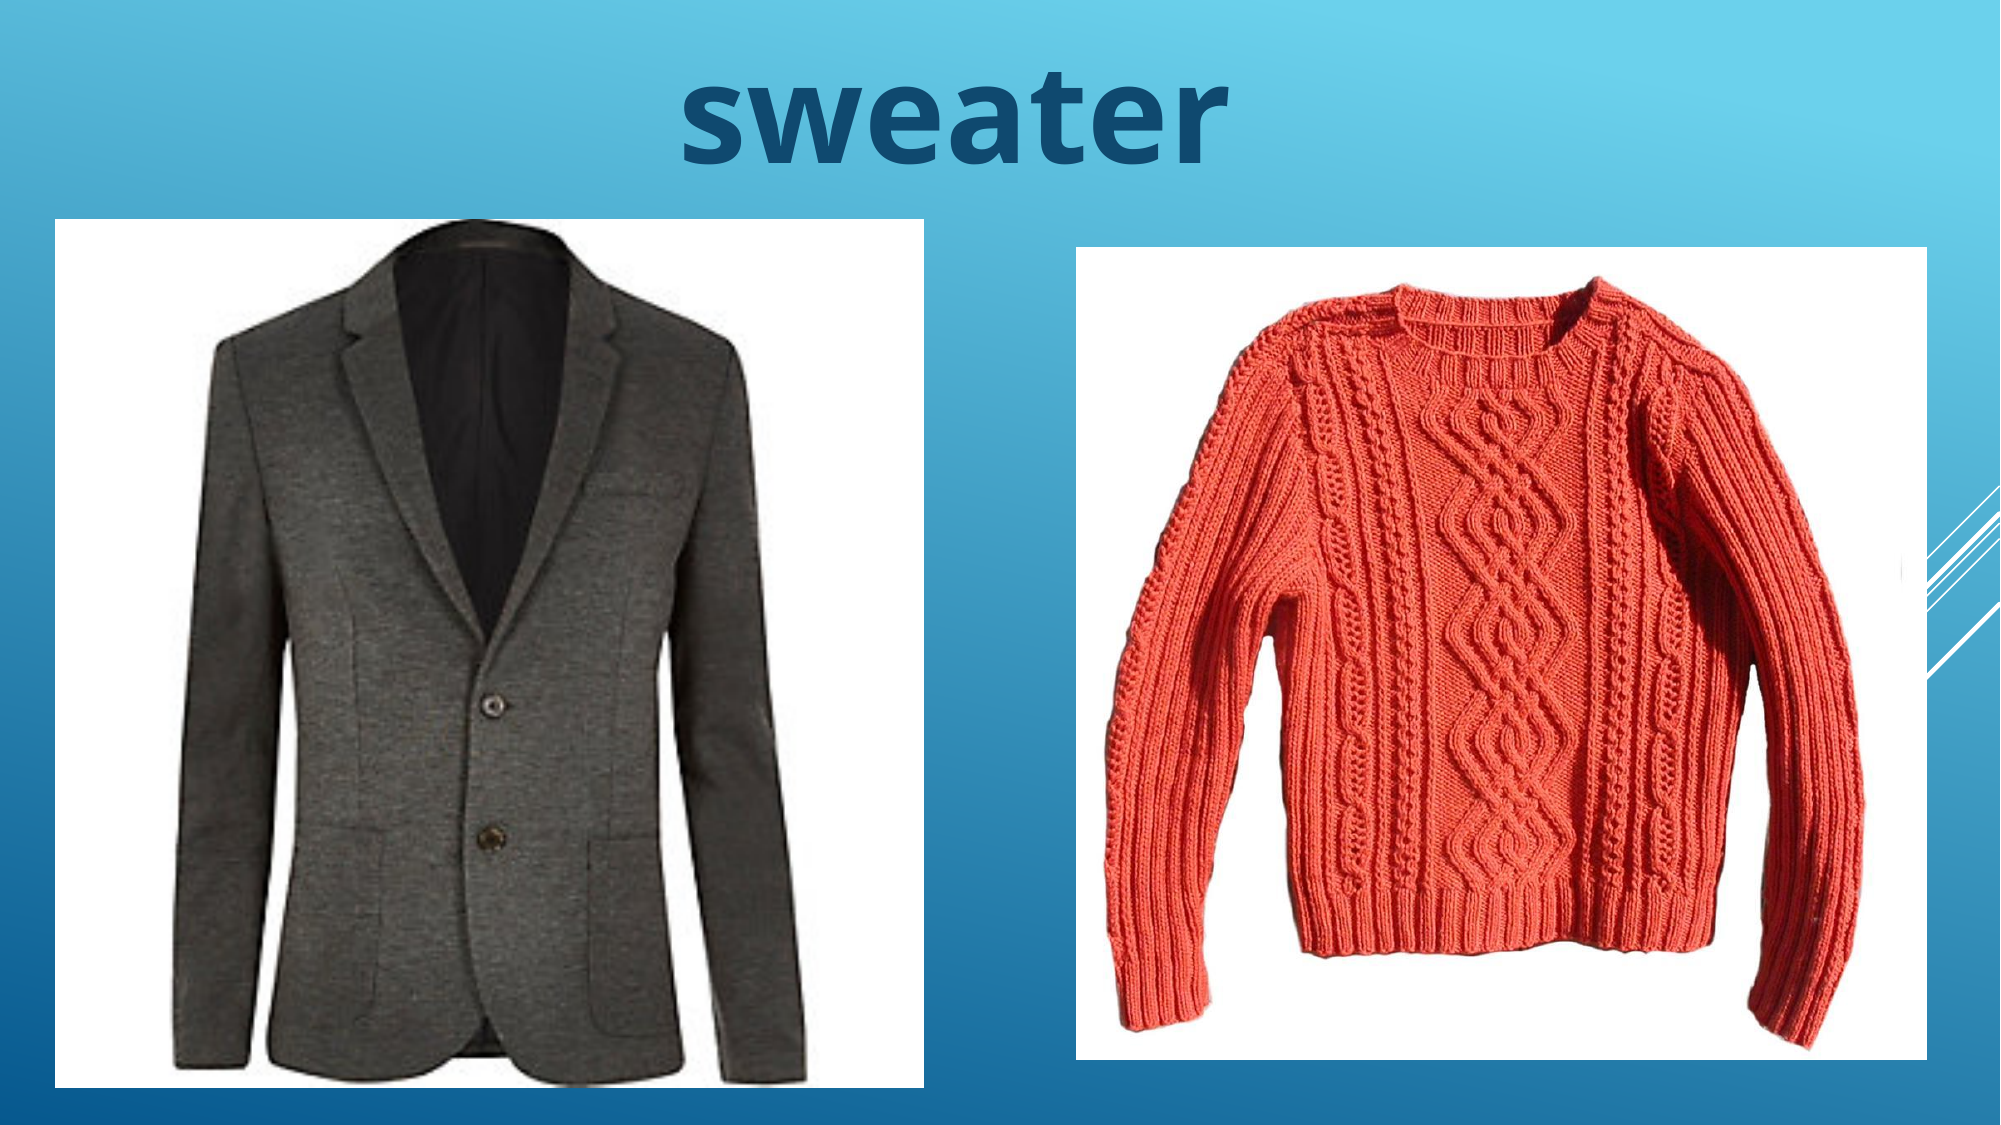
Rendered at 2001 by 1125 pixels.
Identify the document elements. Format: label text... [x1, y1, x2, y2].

picture [55, 219, 924, 1088]
picture [1075, 247, 1927, 1061]
list sweater [663, 18, 1442, 229]
